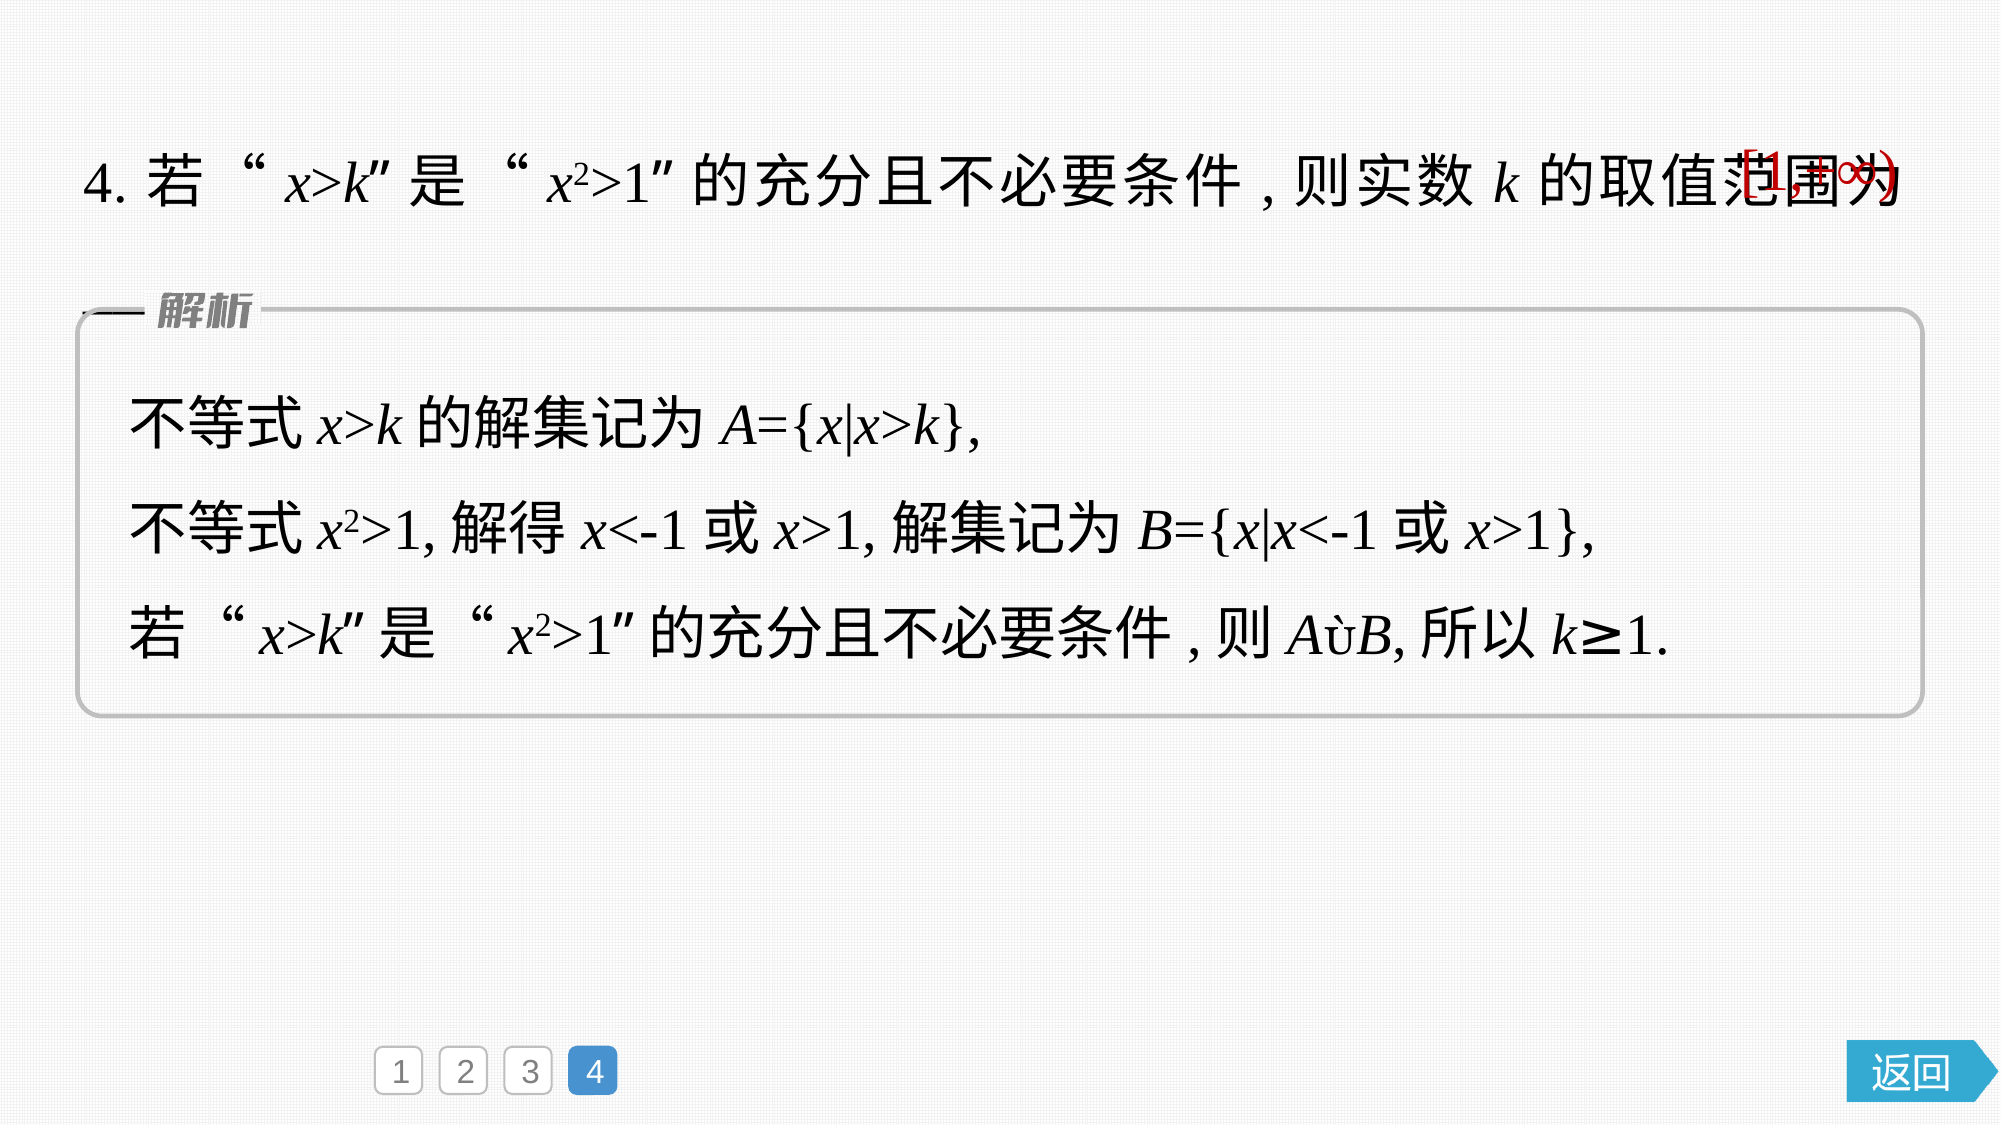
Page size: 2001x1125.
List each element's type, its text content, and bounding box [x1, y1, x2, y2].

text_box 3 [503, 1045, 553, 1096]
text_box 1 [373, 1045, 424, 1096]
text_box [1,+∞) [1726, 90, 1913, 210]
picture [1843, 1037, 2000, 1104]
text_box 2 [438, 1045, 488, 1096]
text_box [77, 290, 1923, 717]
text_box 4 [568, 1045, 618, 1096]
text_box 4.若“x>k”是“x2>1”的充分且不必要条件,则实数k的取值范围为_____. [69, 101, 1934, 327]
